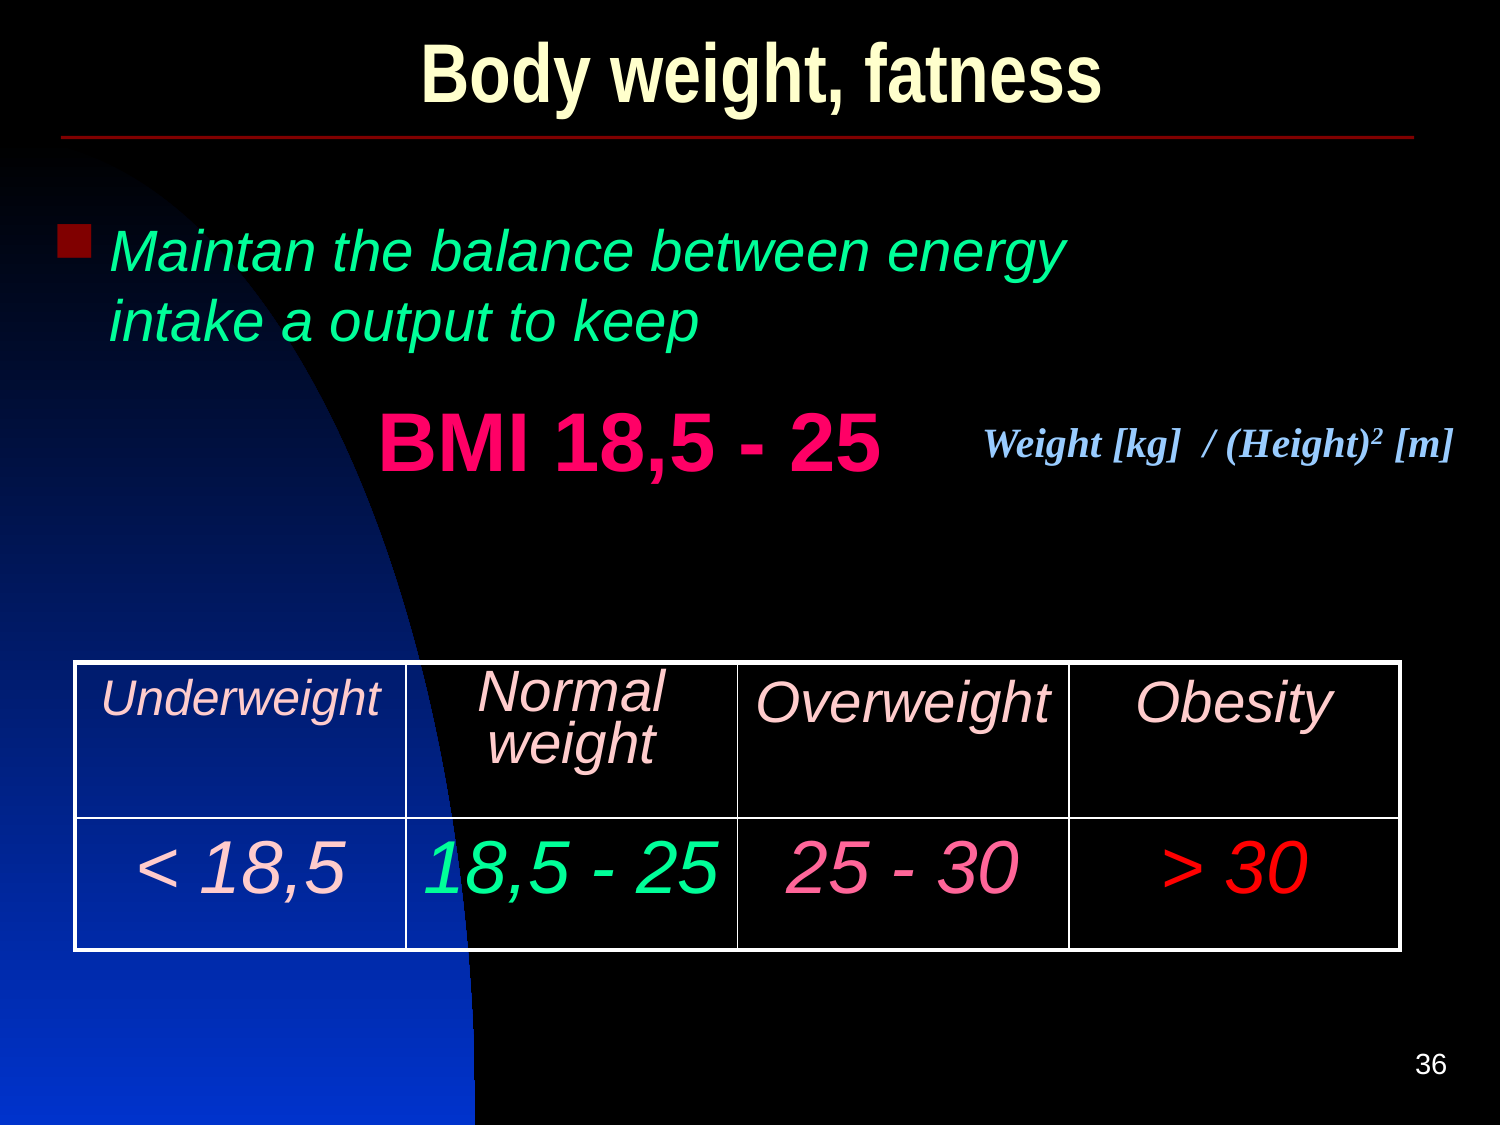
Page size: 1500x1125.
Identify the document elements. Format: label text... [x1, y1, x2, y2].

table_cell 25 - 30 [738, 819, 1068, 948]
text_box Weight [kg] / (Height)2 [m] [967, 399, 1495, 475]
slide_number 36 [1149, 1025, 1463, 1100]
table_cell 18,5 - 25 [407, 819, 737, 948]
text_box BMI 18,5 - 25 [362, 375, 925, 500]
table_header Obesity [1070, 665, 1398, 817]
title Body weight, fatness [162, 24, 1363, 137]
table_header Underweight [77, 665, 405, 817]
table_header Overweight [738, 665, 1068, 817]
table_header Normal weight [407, 665, 737, 817]
table_cell < 18,5 [77, 819, 405, 948]
text_box Maintan the balance between energy intake a output to keep [37, 199, 1163, 363]
table_cell > 30 [1070, 819, 1398, 948]
